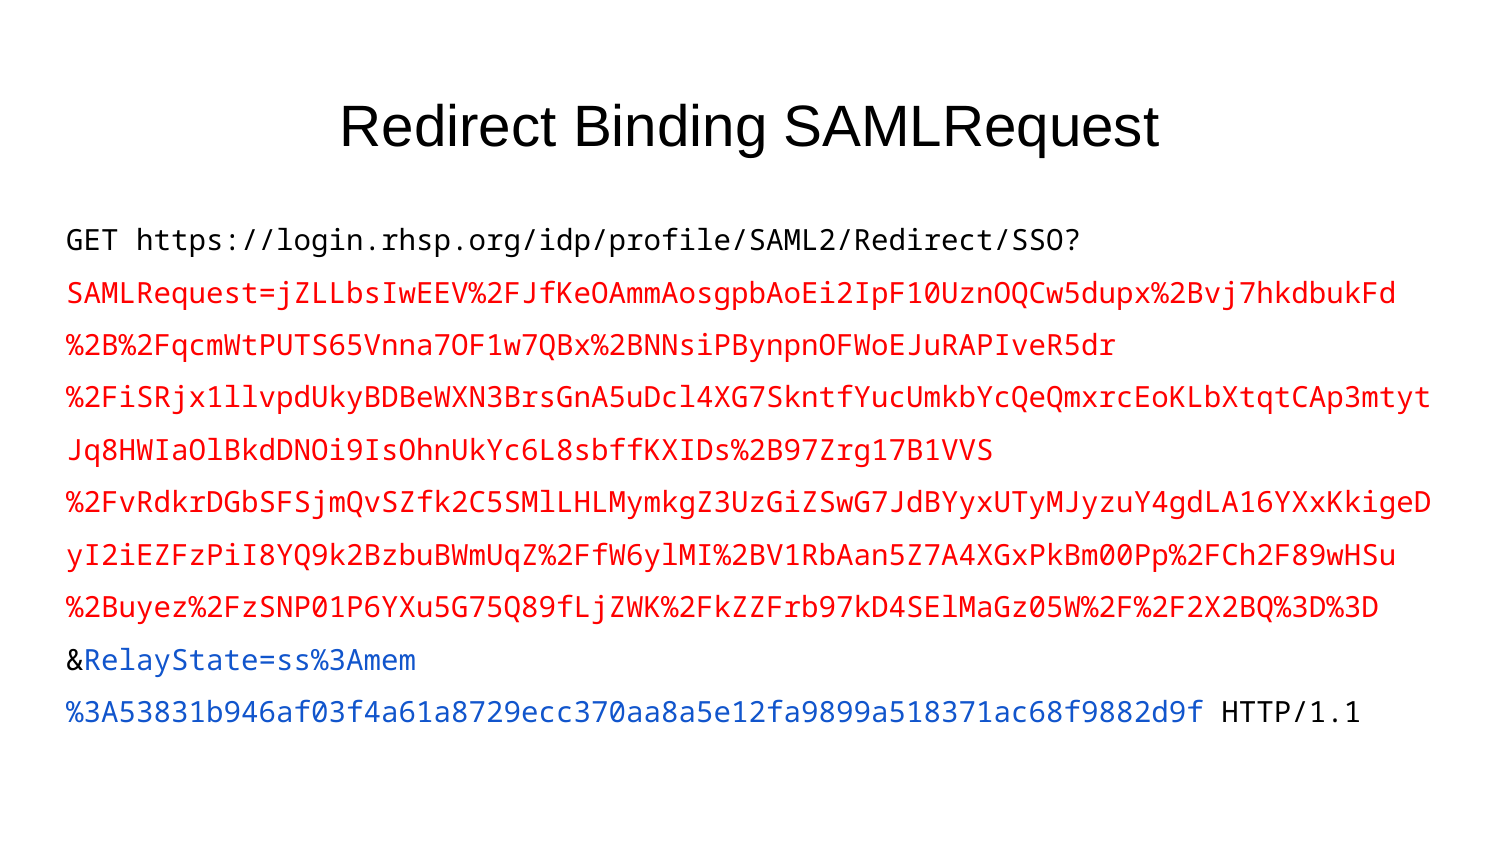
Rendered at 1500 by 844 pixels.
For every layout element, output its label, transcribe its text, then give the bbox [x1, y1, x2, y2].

title Redirect Binding SAMLRequest [51, 72, 1449, 167]
list GET https://login.rhsp.org/idp/profile/SAML2/Redirect/SSO? SAMLRequest=jZLLbsIwEEV%2FJfKeOAmmAosgpbAoEi2IpF10UznOQCw5dupx%2Bvj7hkdbukFd%2B%2FqcmWtPUTS65Vnna7OF1w7QBx%2BNNsiPBynpnOFWoEJuRAPIveR5dr%2FiSRjx1llvpdUkyBDBeWXN3BrsGnA5uDcl4XG7SkntfYucUmkbYcQeQmxrcEoKLbXtqtCAp3mtytJq8HWIaOlBkdDNOi9IsOhnUkYc6L8sbffKXIDs%2B97Zrg17B1VVS%2FvRdkrDGbSFSjmQvSZfk2C5SMlLHLMymkgZ3UzGiZSwG7JdBYyxUTyMJyzuY4gdLA16YXxKkigeDyI2iEZFzPiI8YQ9k2BzbuBWmUqZ%2FfW6ylMI%2BV1RbAan5Z7A4XGxPkBm00Pp%2FCh2F89wHSu%2Buyez%2FzSNP01P6YXu5G75Q89fLjZWK%2FkZZFrb97kD4SElMaGz05W%2F%2F2X2BQ%3D%3D &RelayState=ss%3Amem%3A53831b946af03f4a61a8729ecc370aa8a5e12fa9899a518371ac68f9882d9f HTTP/1.1 [51, 189, 1449, 750]
